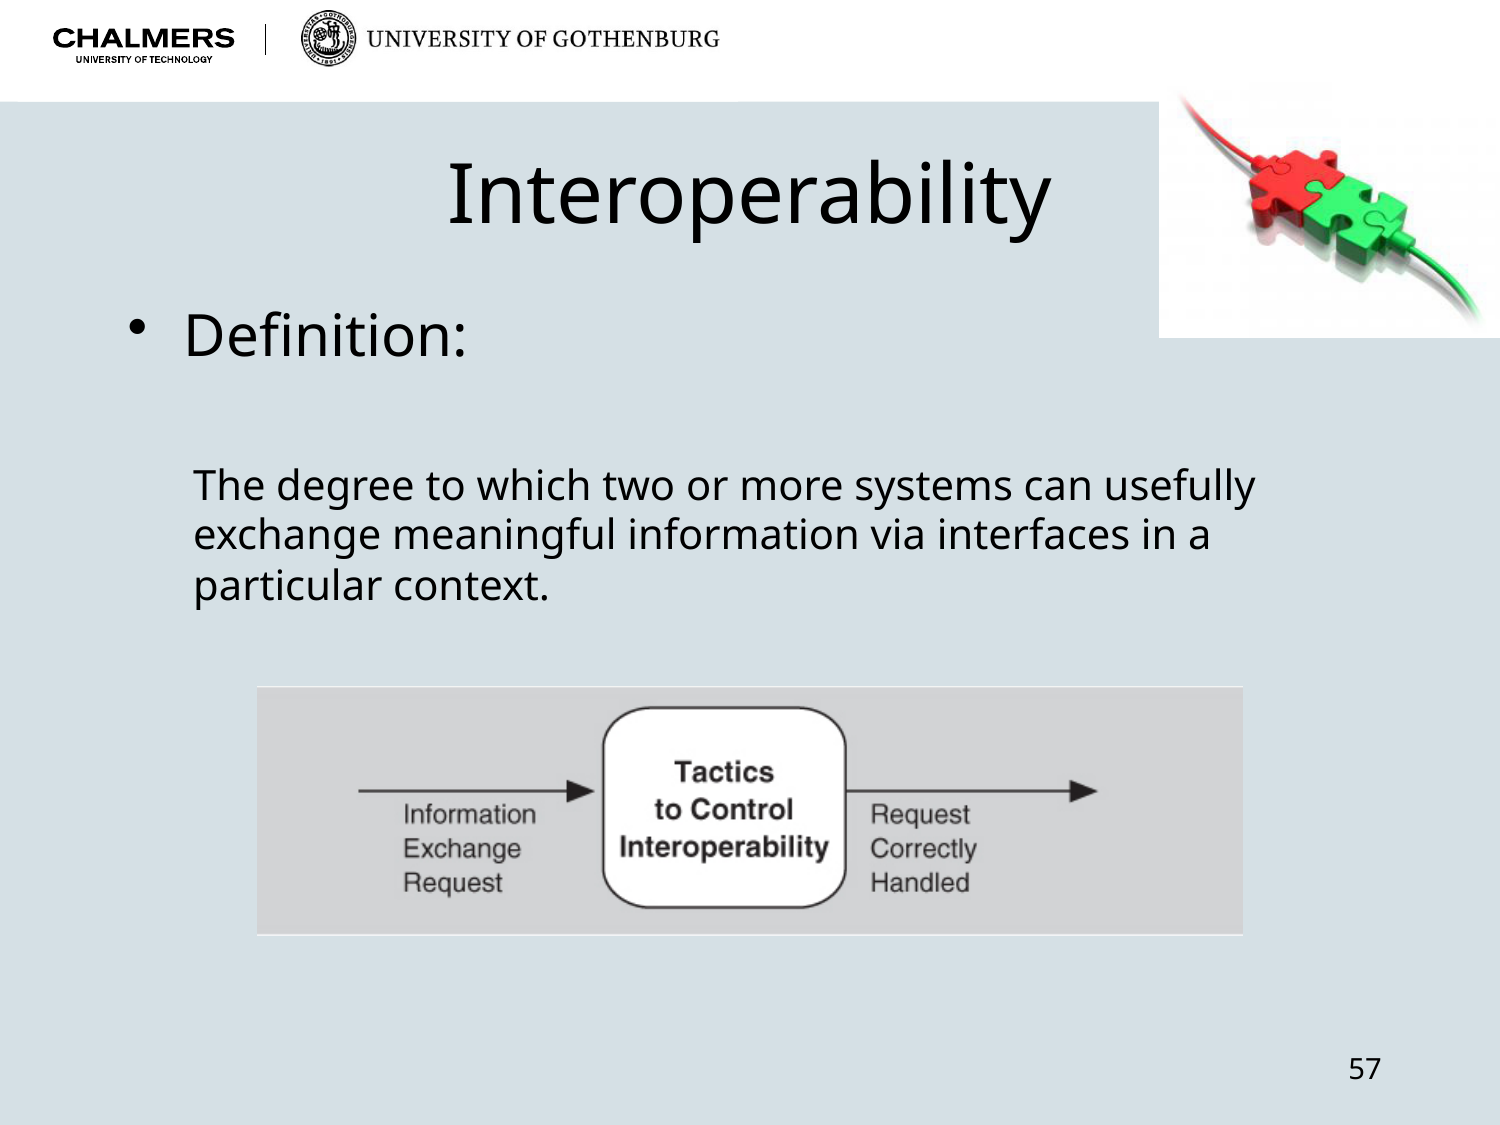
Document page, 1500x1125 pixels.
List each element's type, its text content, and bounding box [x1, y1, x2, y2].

picture [0, 0, 720, 96]
picture [64, 31, 1500, 339]
picture [257, 686, 1243, 936]
list Definition: The degree to which two or more systems can usefully exchange meaningful information via interfaces in a particular context. [112, 290, 1388, 1106]
title Interoperability [112, 113, 1153, 268]
slide_number 57 [1059, 1042, 1397, 1103]
